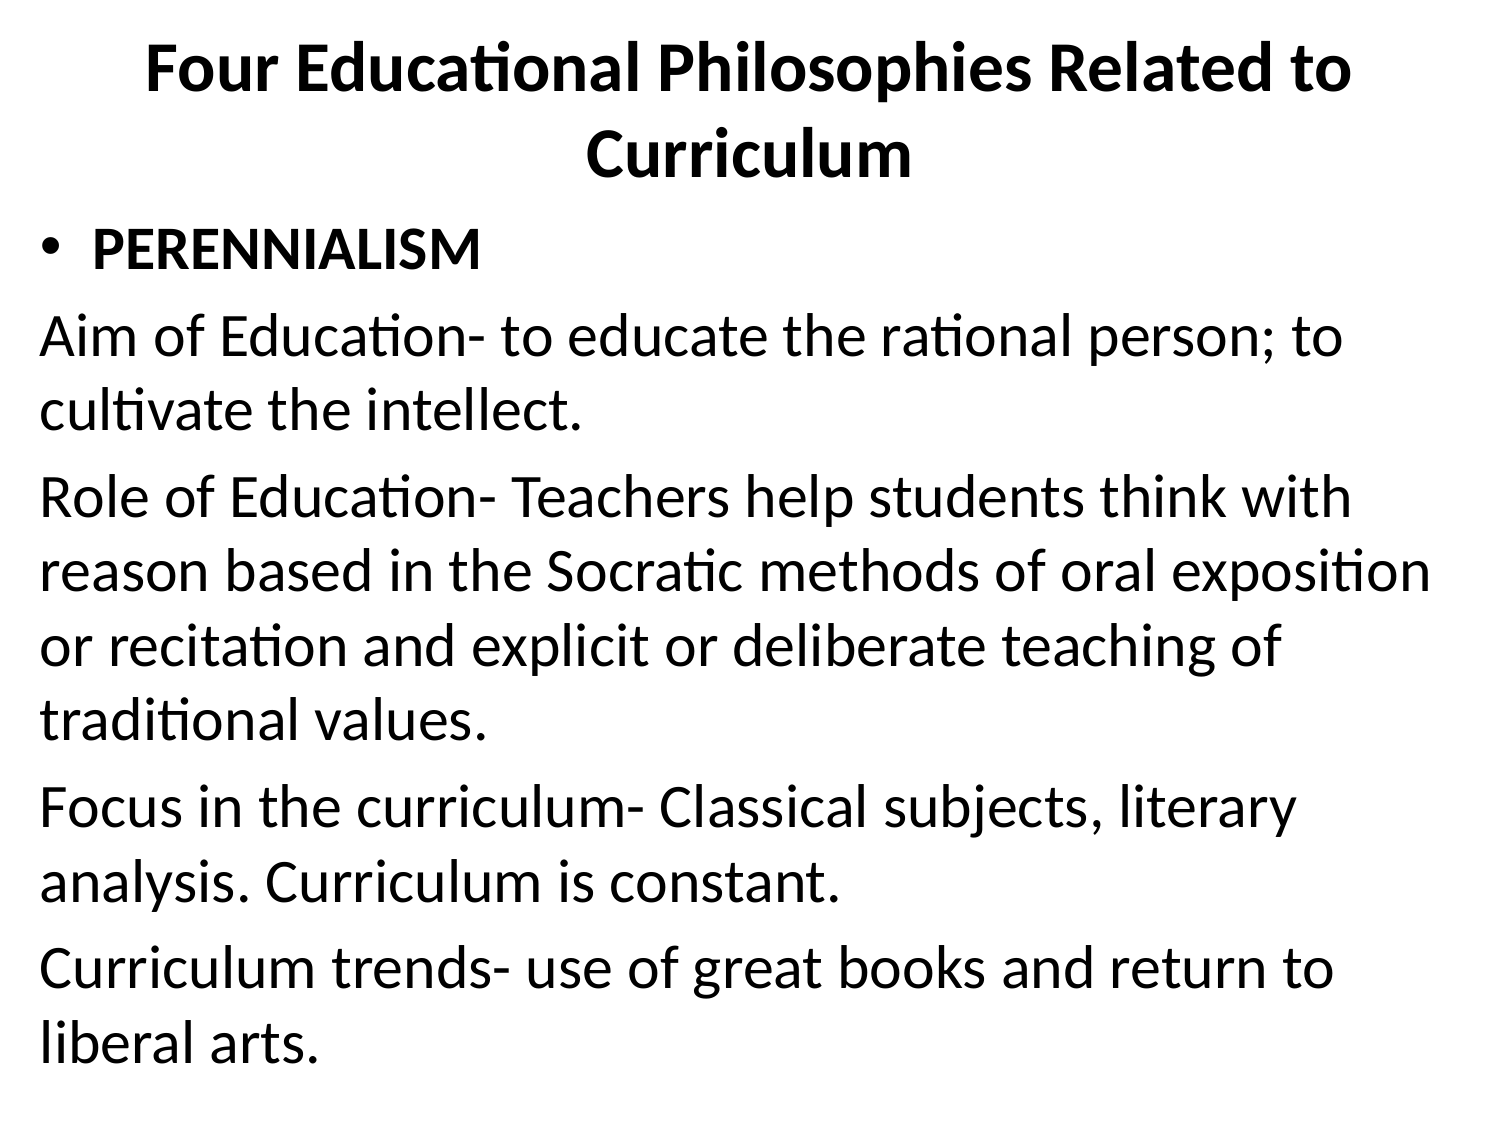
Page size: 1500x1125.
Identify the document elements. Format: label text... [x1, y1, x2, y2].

title Four Educational Philosophies Related to Curriculum [75, 12, 1425, 200]
list PERENNIALISM Aim of Education- to educate the rational person; to cultivate the intellect. Role of Education- Teachers help students think with reason based in the Socratic methods of oral exposition or recitation and explicit or deliberate teaching of traditional values. Focus in the curriculum- Classical subjects, literary analysis. Curriculum is constant. Curriculum trends- use of great books and return to liberal arts. [24, 200, 1463, 1088]
